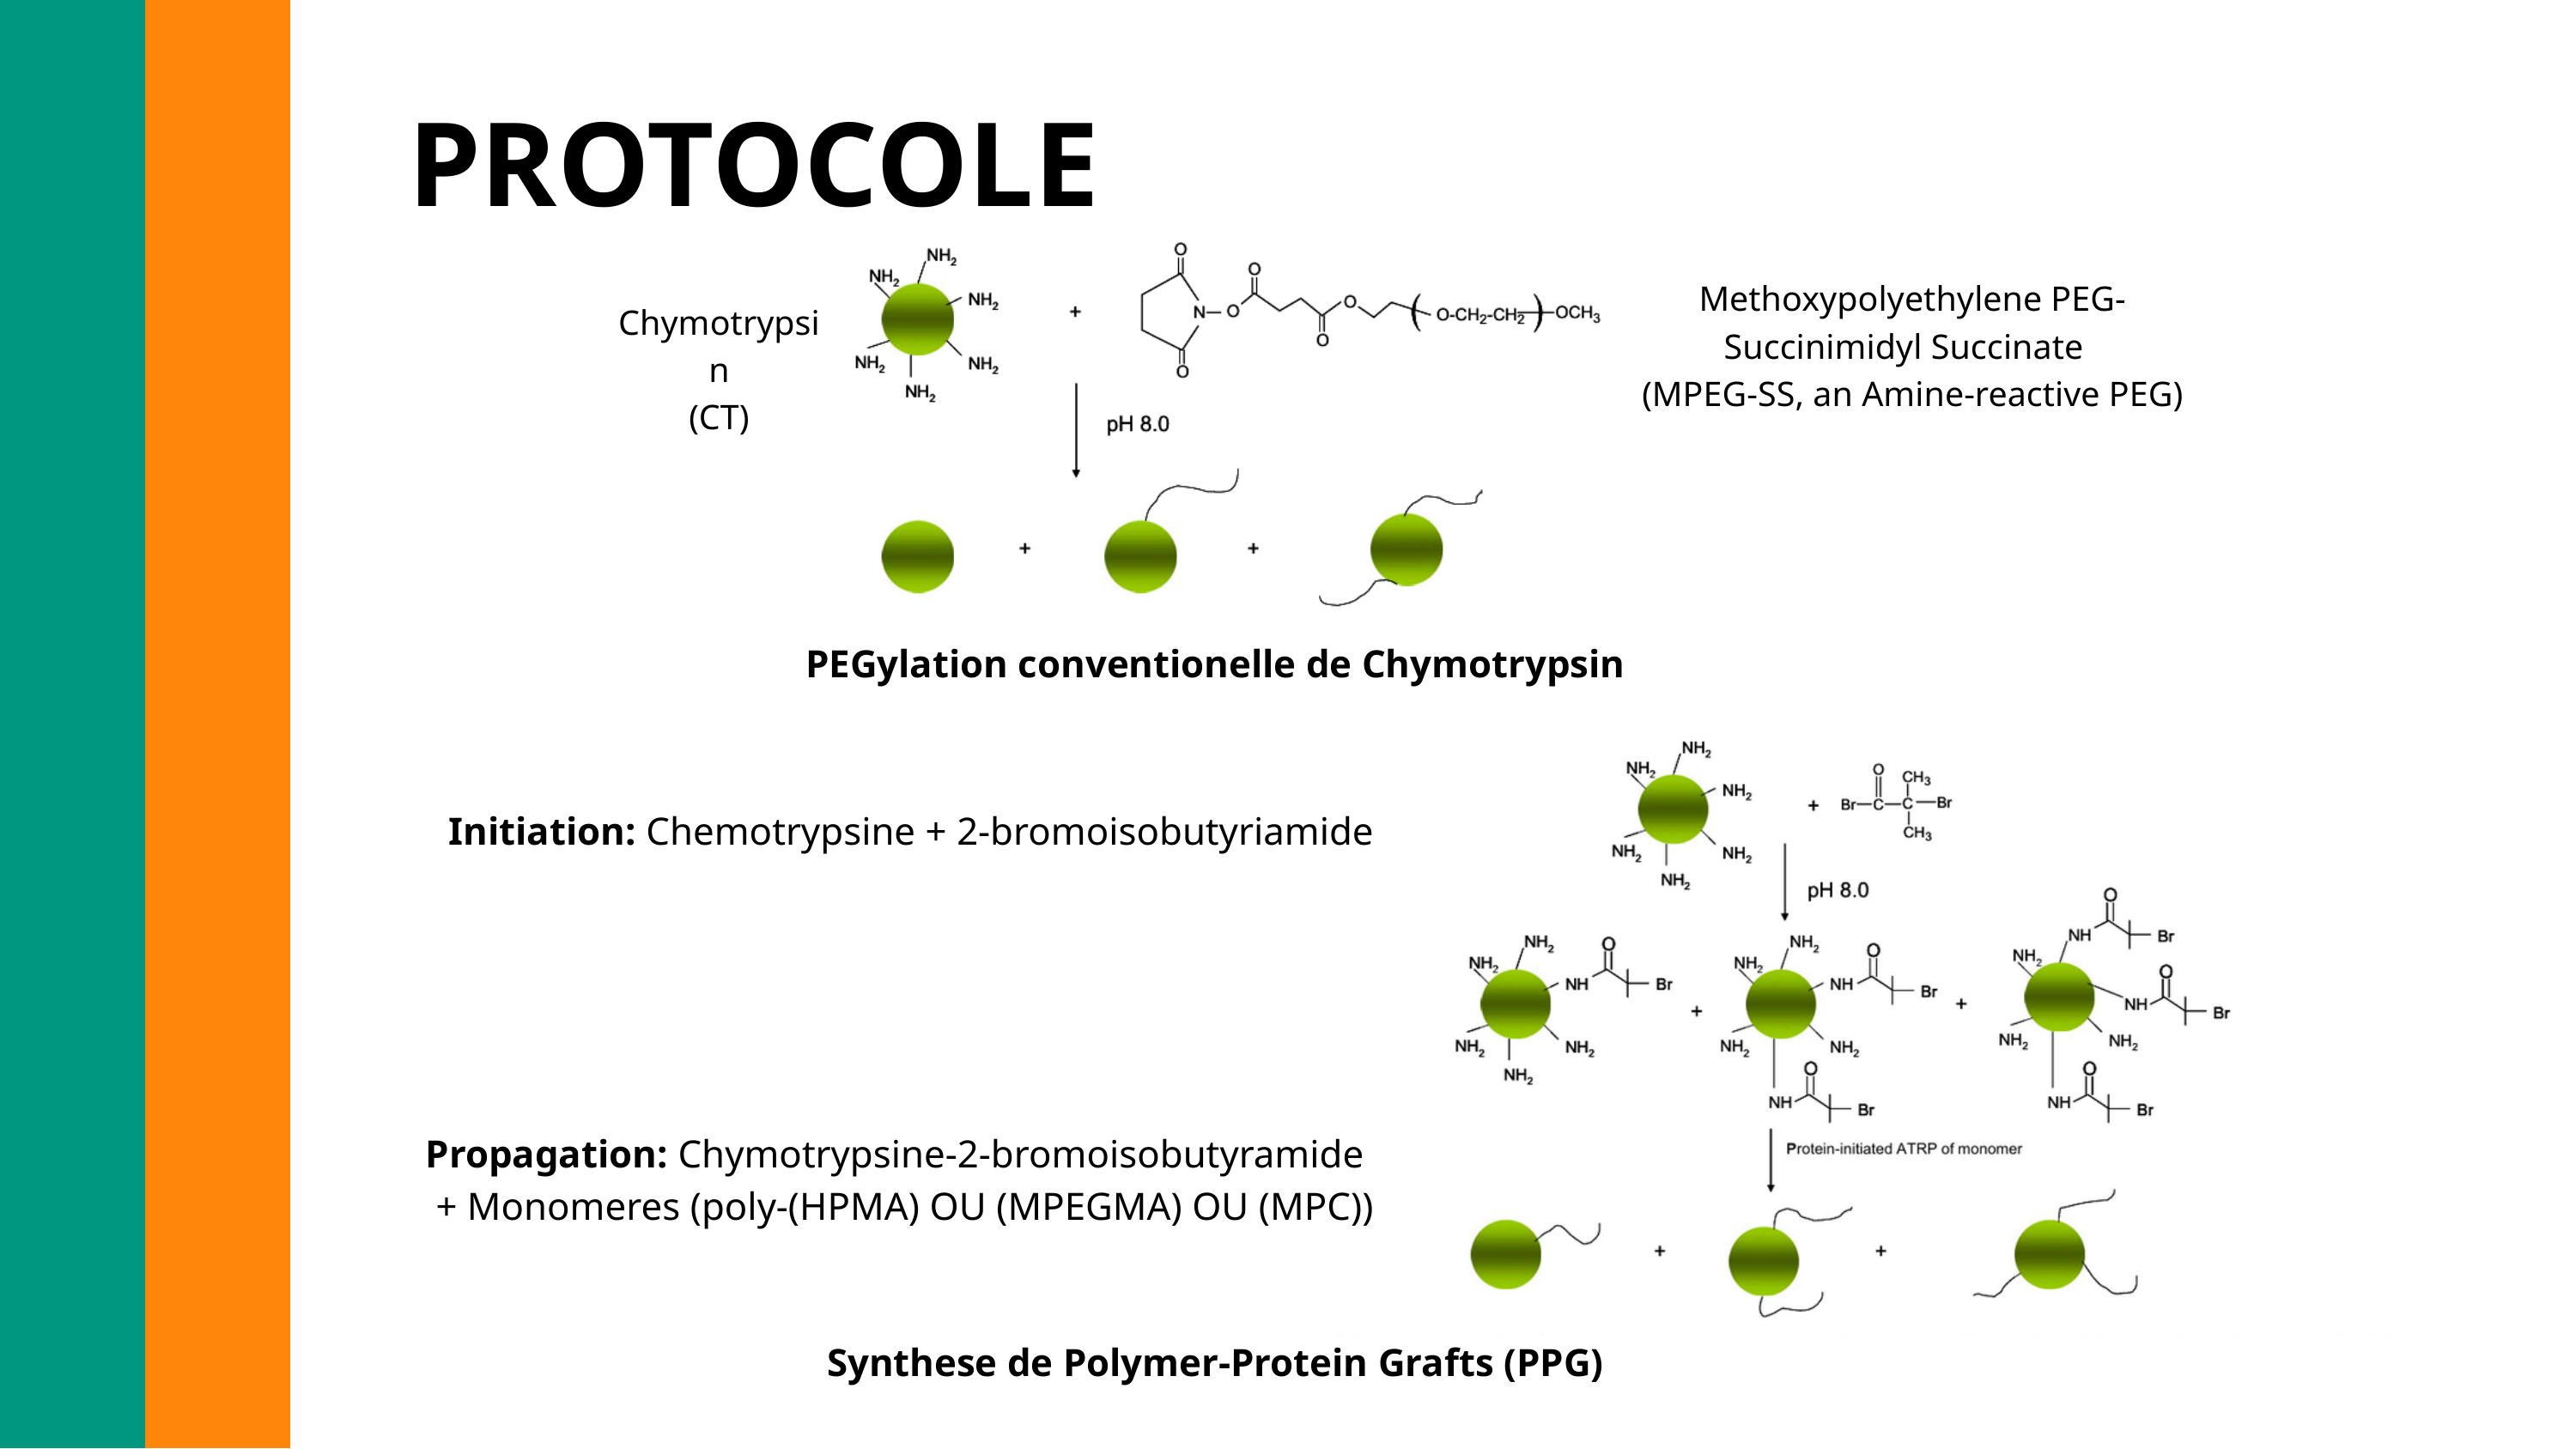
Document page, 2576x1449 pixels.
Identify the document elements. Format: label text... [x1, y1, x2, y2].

text_box Initiation: Chemotrypsine + 2-bromoisobutyriamide [432, 800, 1375, 853]
text_box Chymotrypsin (CT) [609, 294, 829, 437]
text_box PROTOCOLE [408, 116, 2012, 230]
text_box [0, 0, 144, 1449]
text_box Methoxypolyethylene PEG- Succinimidyl Succinate (MPEG-SS, an Amine-reactive PEG) [1554, 270, 2271, 414]
text_box PEGylation conventionelle de Chymotrypsin [296, 633, 2158, 686]
text_box [1264, 719, 2432, 1337]
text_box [144, 0, 290, 1449]
text_box Propagation: Chymotrypsine-2-bromoisobutyramide + Monomeres (poly-(HPMA) OU (MPEGMA) OU (MPC)) [296, 1123, 1375, 1228]
text_box Synthese de Polymer-Protein Grafts (PPG) [296, 1331, 2158, 1384]
text_box [769, 230, 1662, 625]
